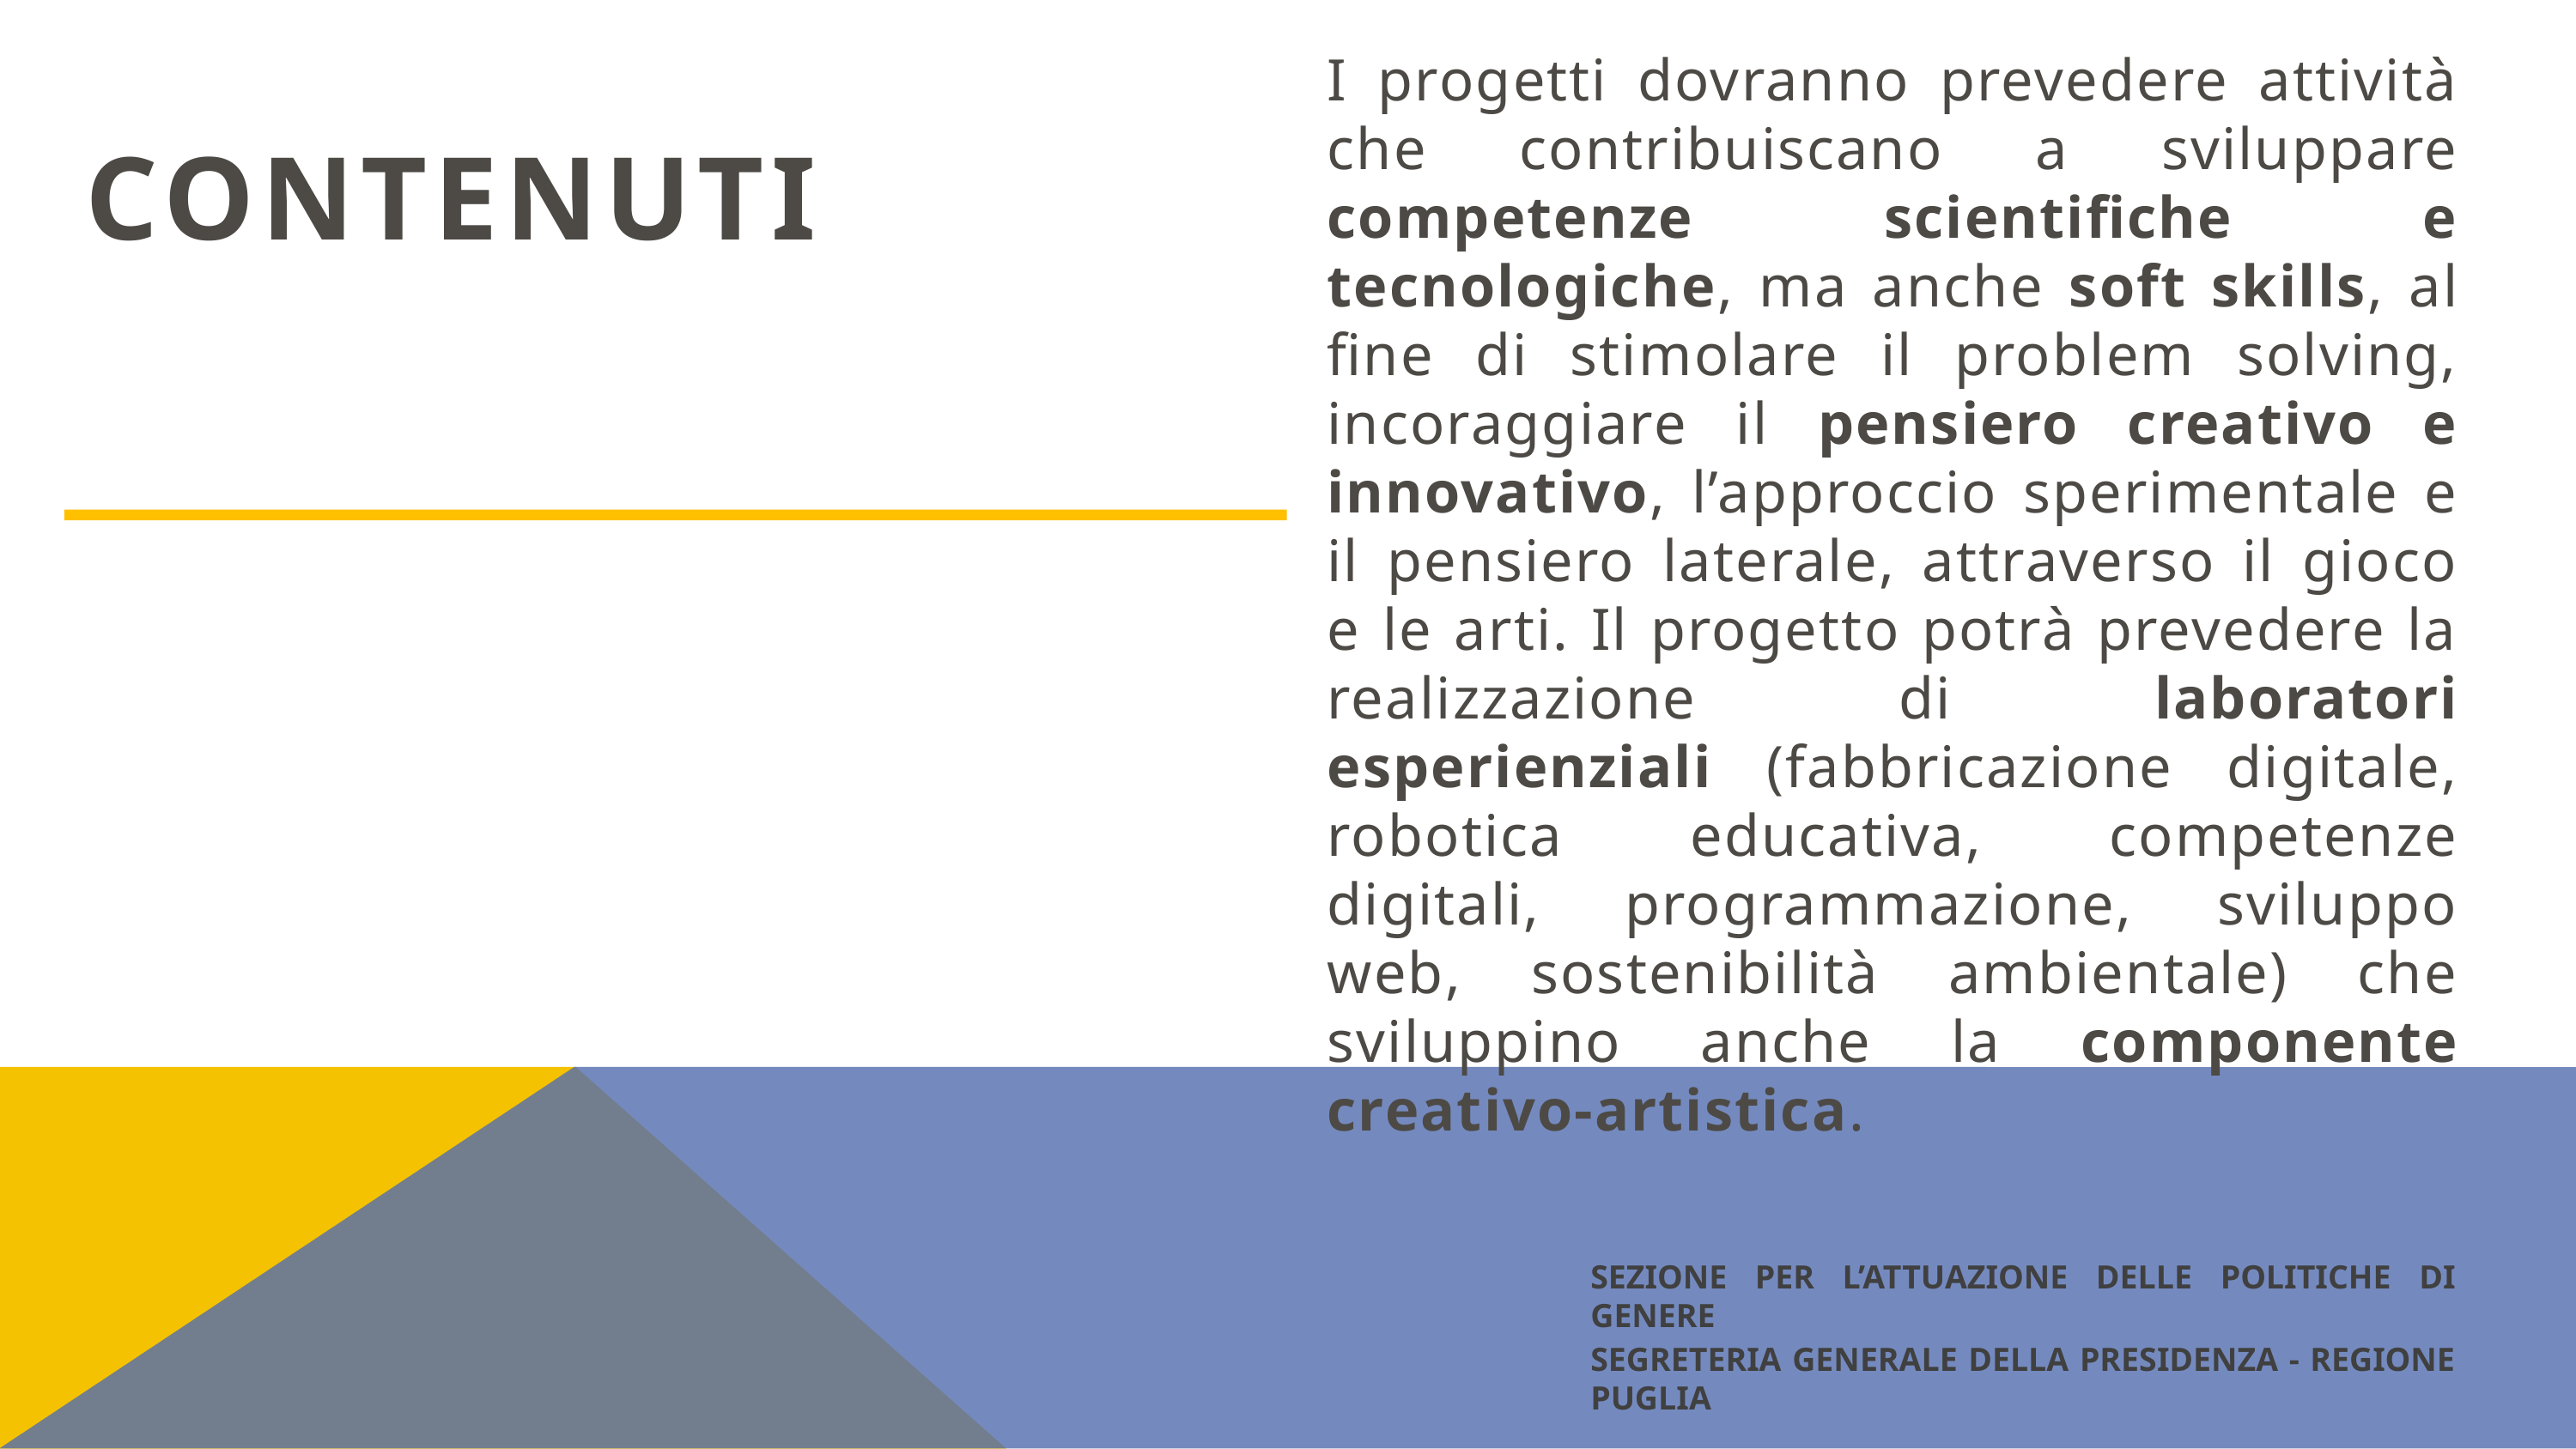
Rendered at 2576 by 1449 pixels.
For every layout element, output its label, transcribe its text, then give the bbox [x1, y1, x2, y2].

text_box [64, 509, 1287, 521]
text_box CONTENUTI [85, 134, 1063, 264]
text_box I progetti dovranno prevedere attività che contribuiscano a sviluppare competenze scientifiche e tecnologiche, ma anche soft skills, al fine di stimolare il problem solving, incoraggiare il pensiero creativo e innovativo, l’approccio sperimentale e il pensiero laterale, attraverso il gioco e le arti. Il progetto potrà prevedere la realizzazione di laboratori esperienziali (fabbricazione digitale, robotica educativa, competenze digitali, programmazione, sviluppo web, sostenibilità ambientale) che sviluppino anche la componente creativo-artistica. [1314, 37, 2473, 1149]
text_box SEZIONE PER L’ATTUAZIONE DELLE POLITICHE DI GENERE SEGRETERIA GENERALE DELLA PRESIDENZA - REGIONE PUGLIA [1577, 1250, 2469, 1423]
